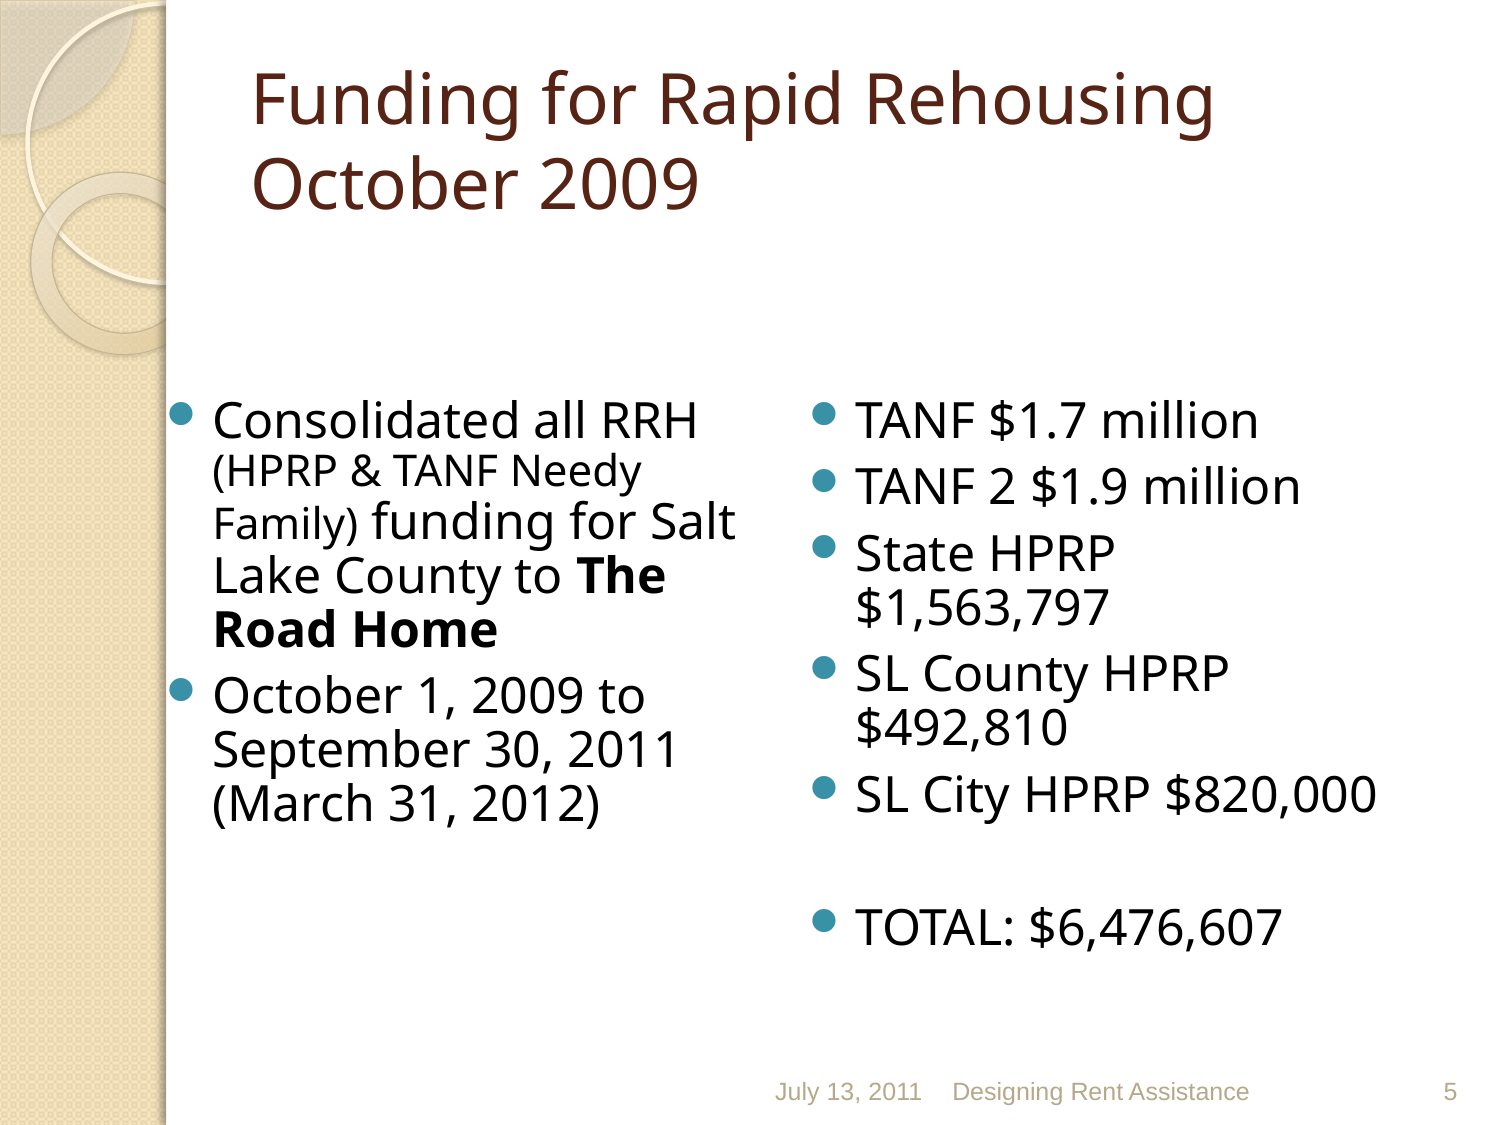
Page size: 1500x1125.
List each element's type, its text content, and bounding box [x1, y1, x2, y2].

title Funding for Rapid Rehousing October 2009 [235, 45, 1466, 233]
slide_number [587, 1034, 937, 1113]
list Consolidated all RRH (HPRP & TANF Needy Family) funding for Salt Lake County to The Road Home October 1, 2009 to September 30, 2011 (March 31, 2012) [137, 387, 757, 999]
list TANF $1.7 million TANF 2 $1.9 million State HPRP $1,563,797 SL County HPRP $492,810 SL City HPRP $820,000 TOTAL: $6,476,607 [780, 387, 1400, 999]
footer Designing Rent Assistance [937, 1034, 1413, 1113]
slide_number 5 [1413, 1034, 1488, 1113]
